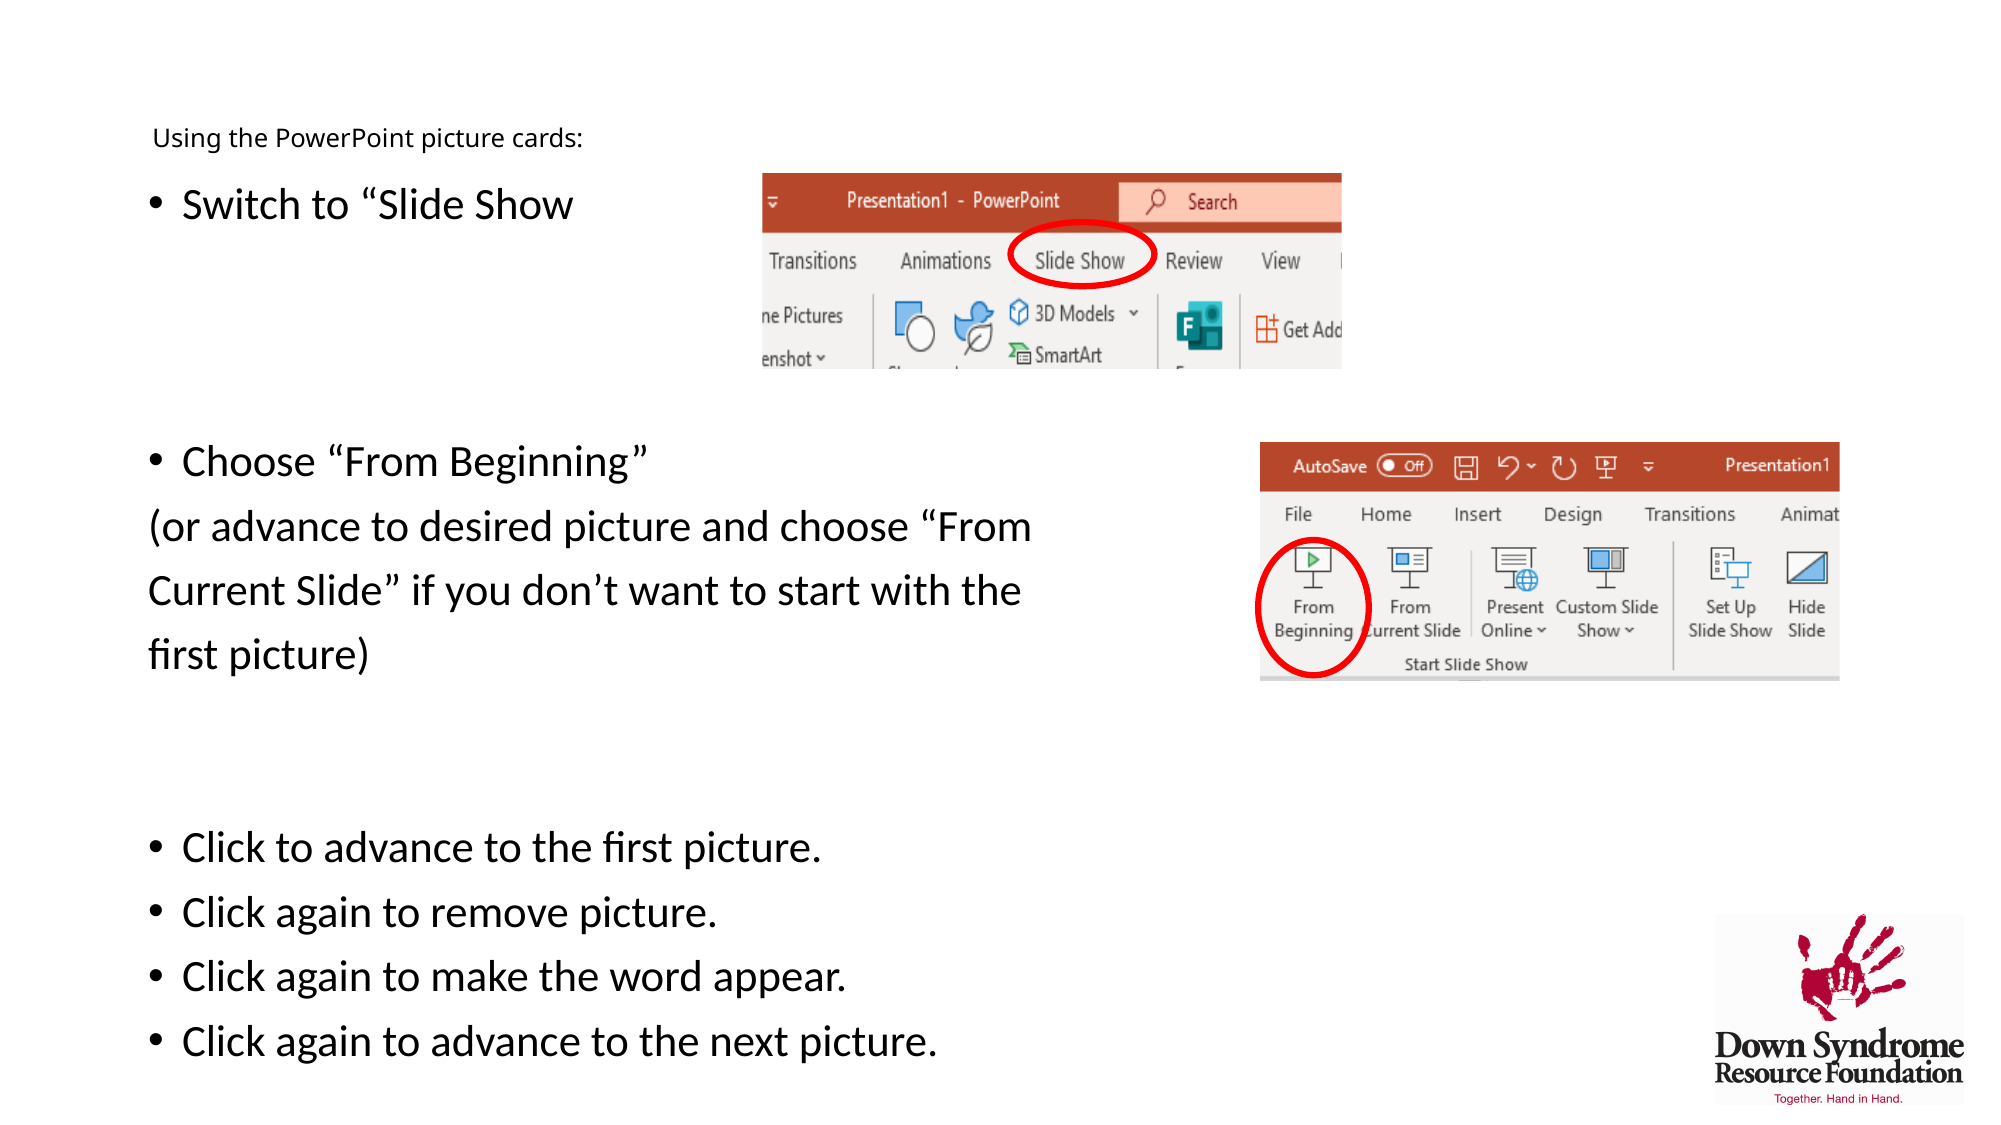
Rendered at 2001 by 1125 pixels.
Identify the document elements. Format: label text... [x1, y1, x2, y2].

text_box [1258, 442, 1840, 681]
title Using the PowerPoint picture cards: [137, 59, 1863, 278]
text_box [762, 172, 1342, 369]
list Switch to “Slide Show Choose “From Beginning” (or advance to desired picture and choose “From Current Slide” if you don’t want to start with the first picture) Click to advance to the first picture. Click again to remove picture. Click again to make the word appear. Click again to advance to the next picture. [133, 173, 1859, 1085]
picture [1715, 914, 1964, 1105]
